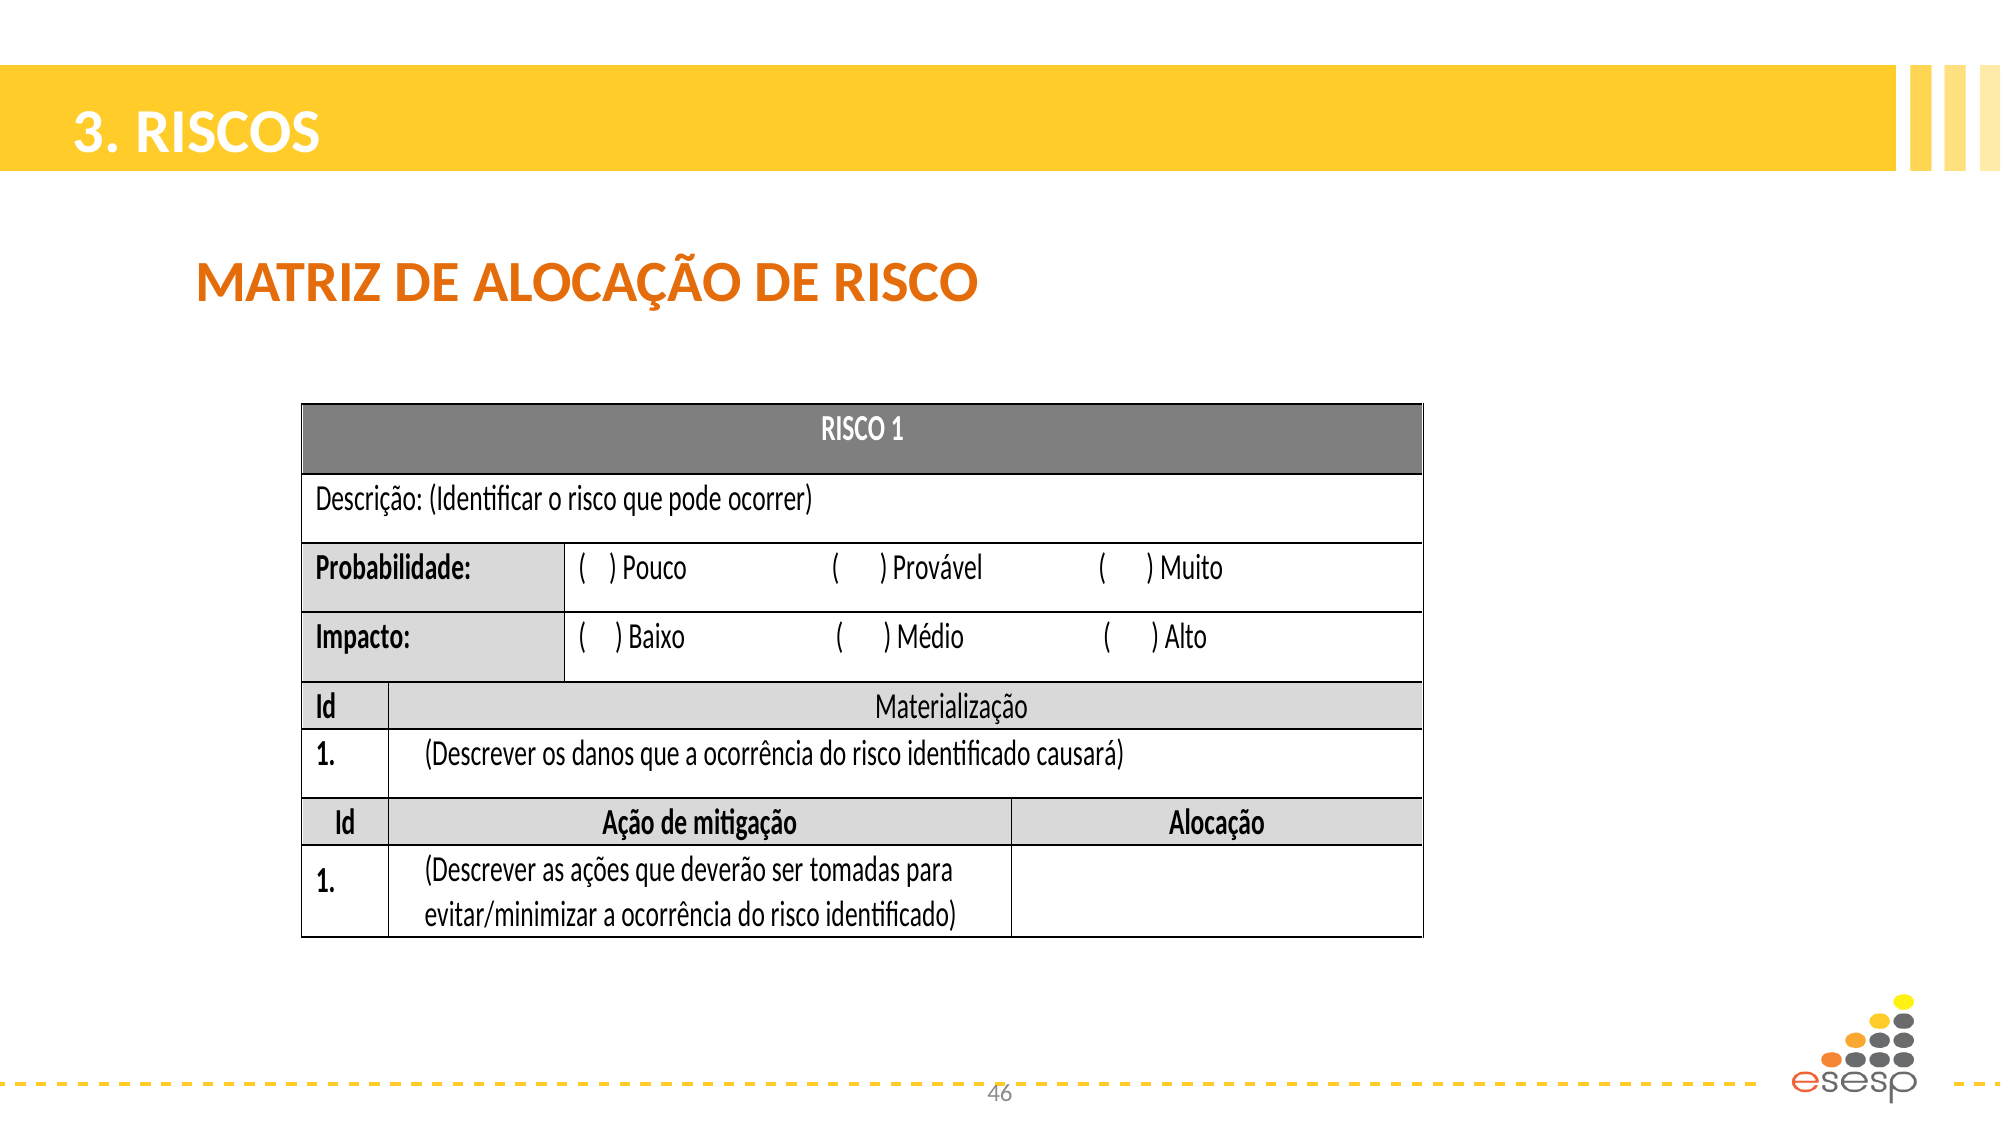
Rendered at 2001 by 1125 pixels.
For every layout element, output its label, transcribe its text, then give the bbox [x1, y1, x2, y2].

slide_number 46 [249, 1058, 1750, 1125]
text_box MATRIZ DE ALOCAÇÃO DE RISCO [180, 235, 1116, 321]
picture [0, 0, 2001, 1125]
title 3. RISCOS [57, 66, 1819, 173]
